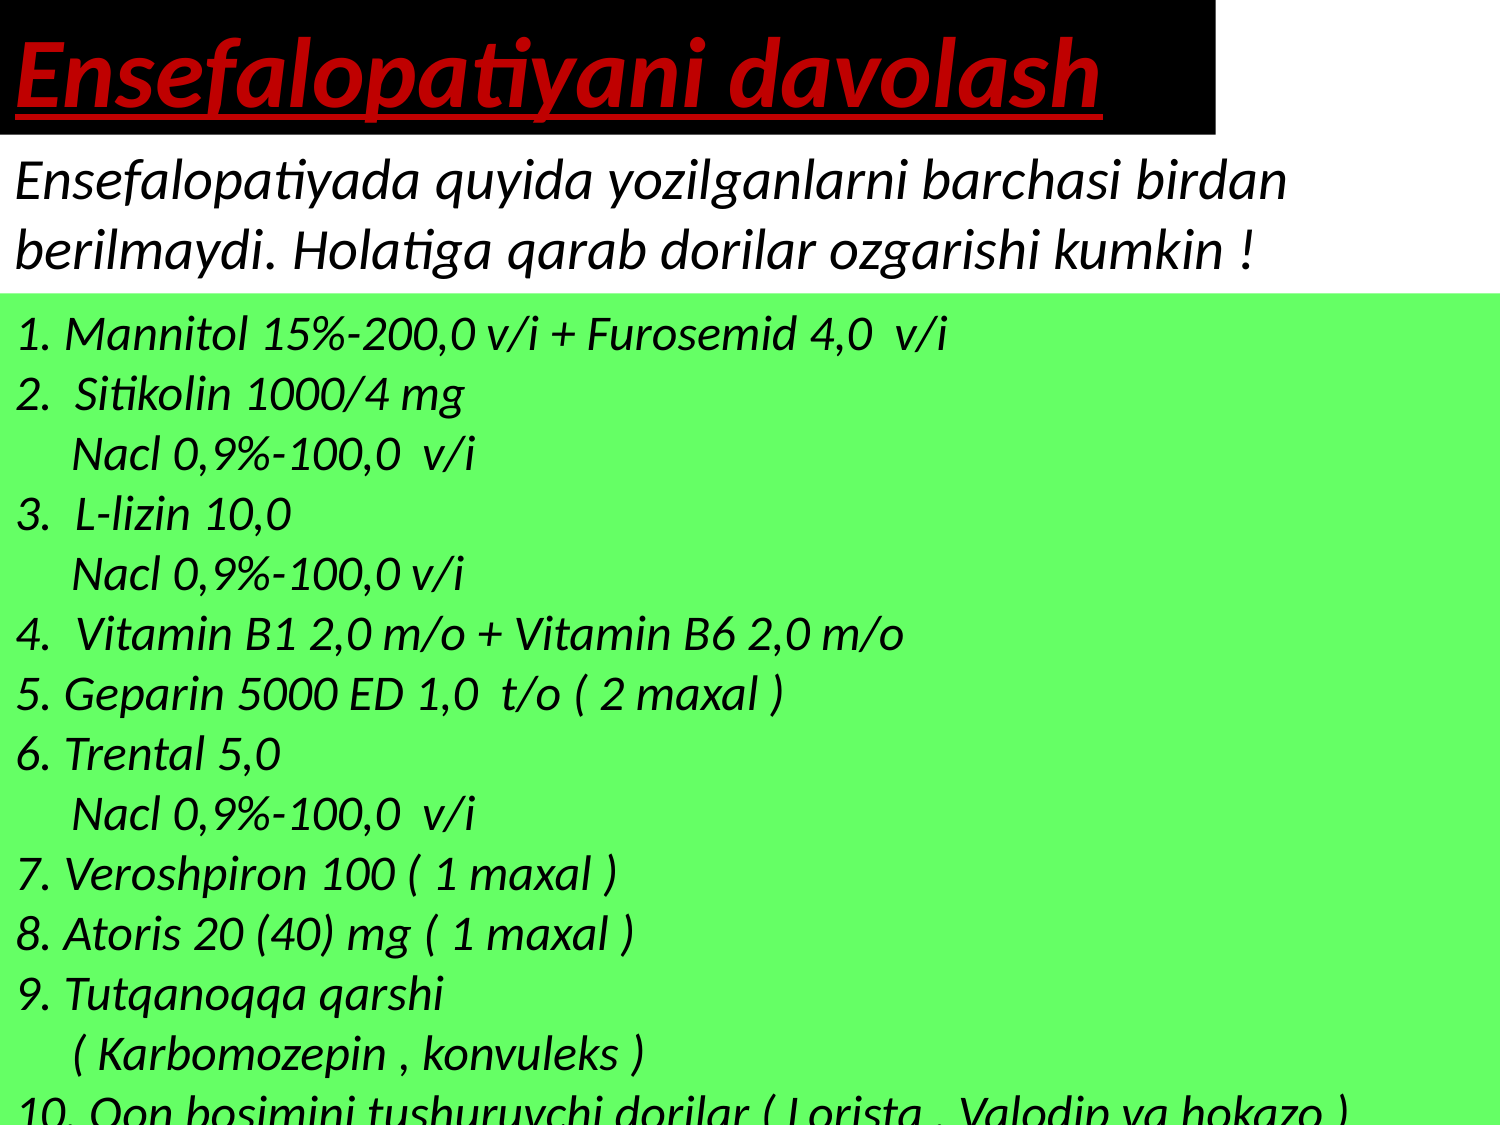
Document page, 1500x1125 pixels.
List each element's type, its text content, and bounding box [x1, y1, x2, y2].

text_box Ensefalopatiyada quyida yozilganlarni barchasi birdan berilmaydi. Holatiga qarab dorilar ozgarishi kumkin ! [0, 133, 1456, 289]
text_box Ensefalopatiyani davolash [0, 0, 1216, 133]
text_box 1. Mannitol 15%-200,0 v/i + Furosemid 4,0 v/i 2. Sitikolin 1000/4 mg Nacl 0,9%-100,0 v/i 3. L-lizin 10,0 Nacl 0,9%-100,0 v/i 4. Vitamin B1 2,0 m/o + Vitamin B6 2,0 m/o 5. Geparin 5000 ED 1,0 t/o ( 2 maxal ) 6. Trental 5,0 Nacl 0,9%-100,0 v/i 7. Veroshpiron 100 ( 1 maxal ) 8. Atoris 20 (40) mg ( 1 maxal ) 9. Tutqanoqqa qarshi ( Karbomozepin , konvuleks ) 10. Qon bosimini tushuruvchi dorilar ( Lorista , Valodip va hokazo ) [0, 293, 1500, 1125]
